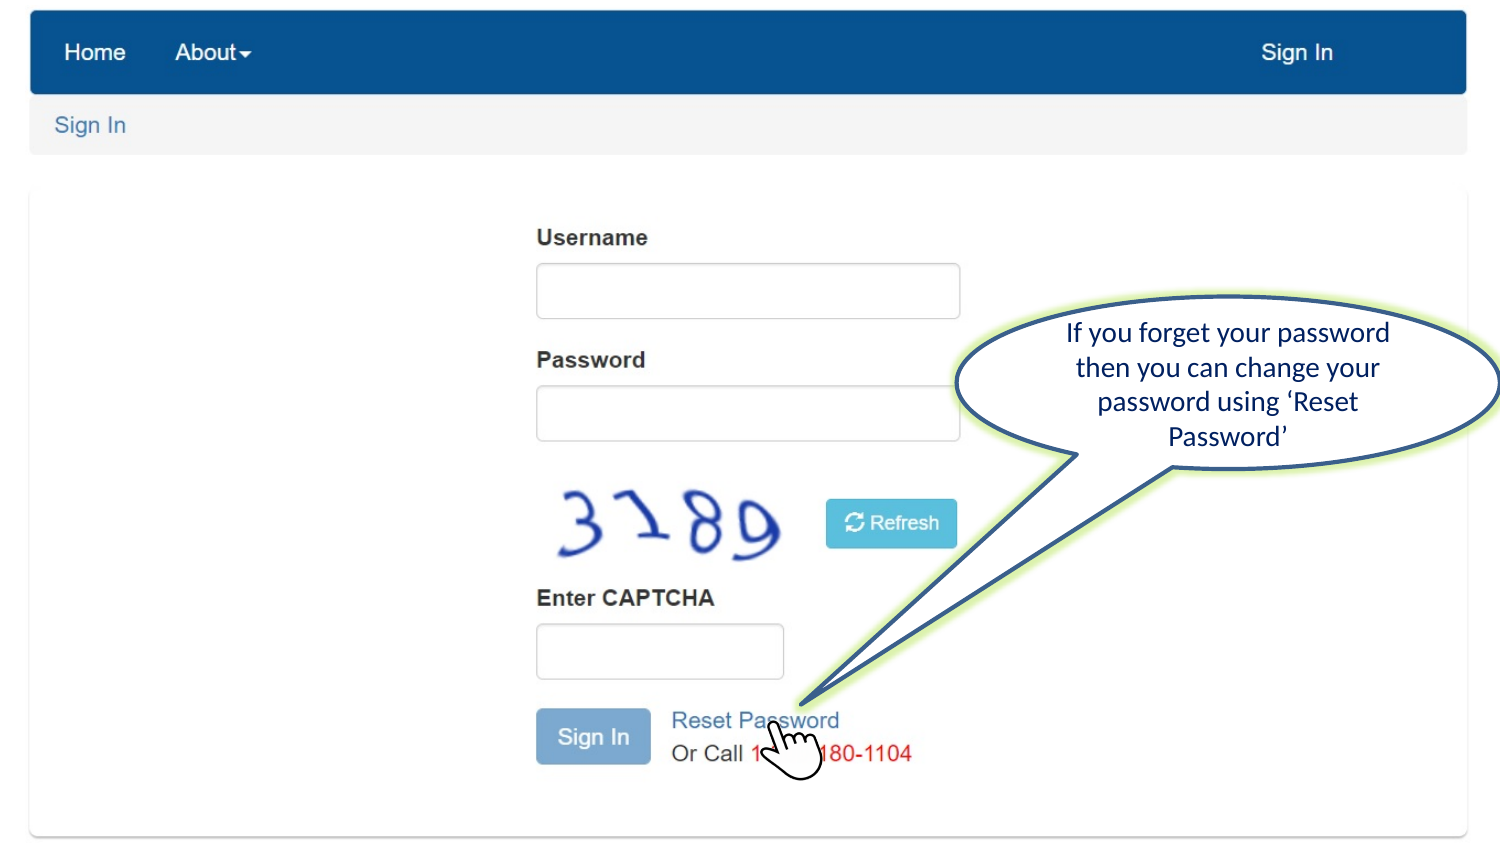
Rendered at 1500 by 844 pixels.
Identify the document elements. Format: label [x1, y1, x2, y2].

list [25, 5, 1474, 844]
text_box [1478, 346, 1500, 420]
picture [749, 705, 828, 783]
